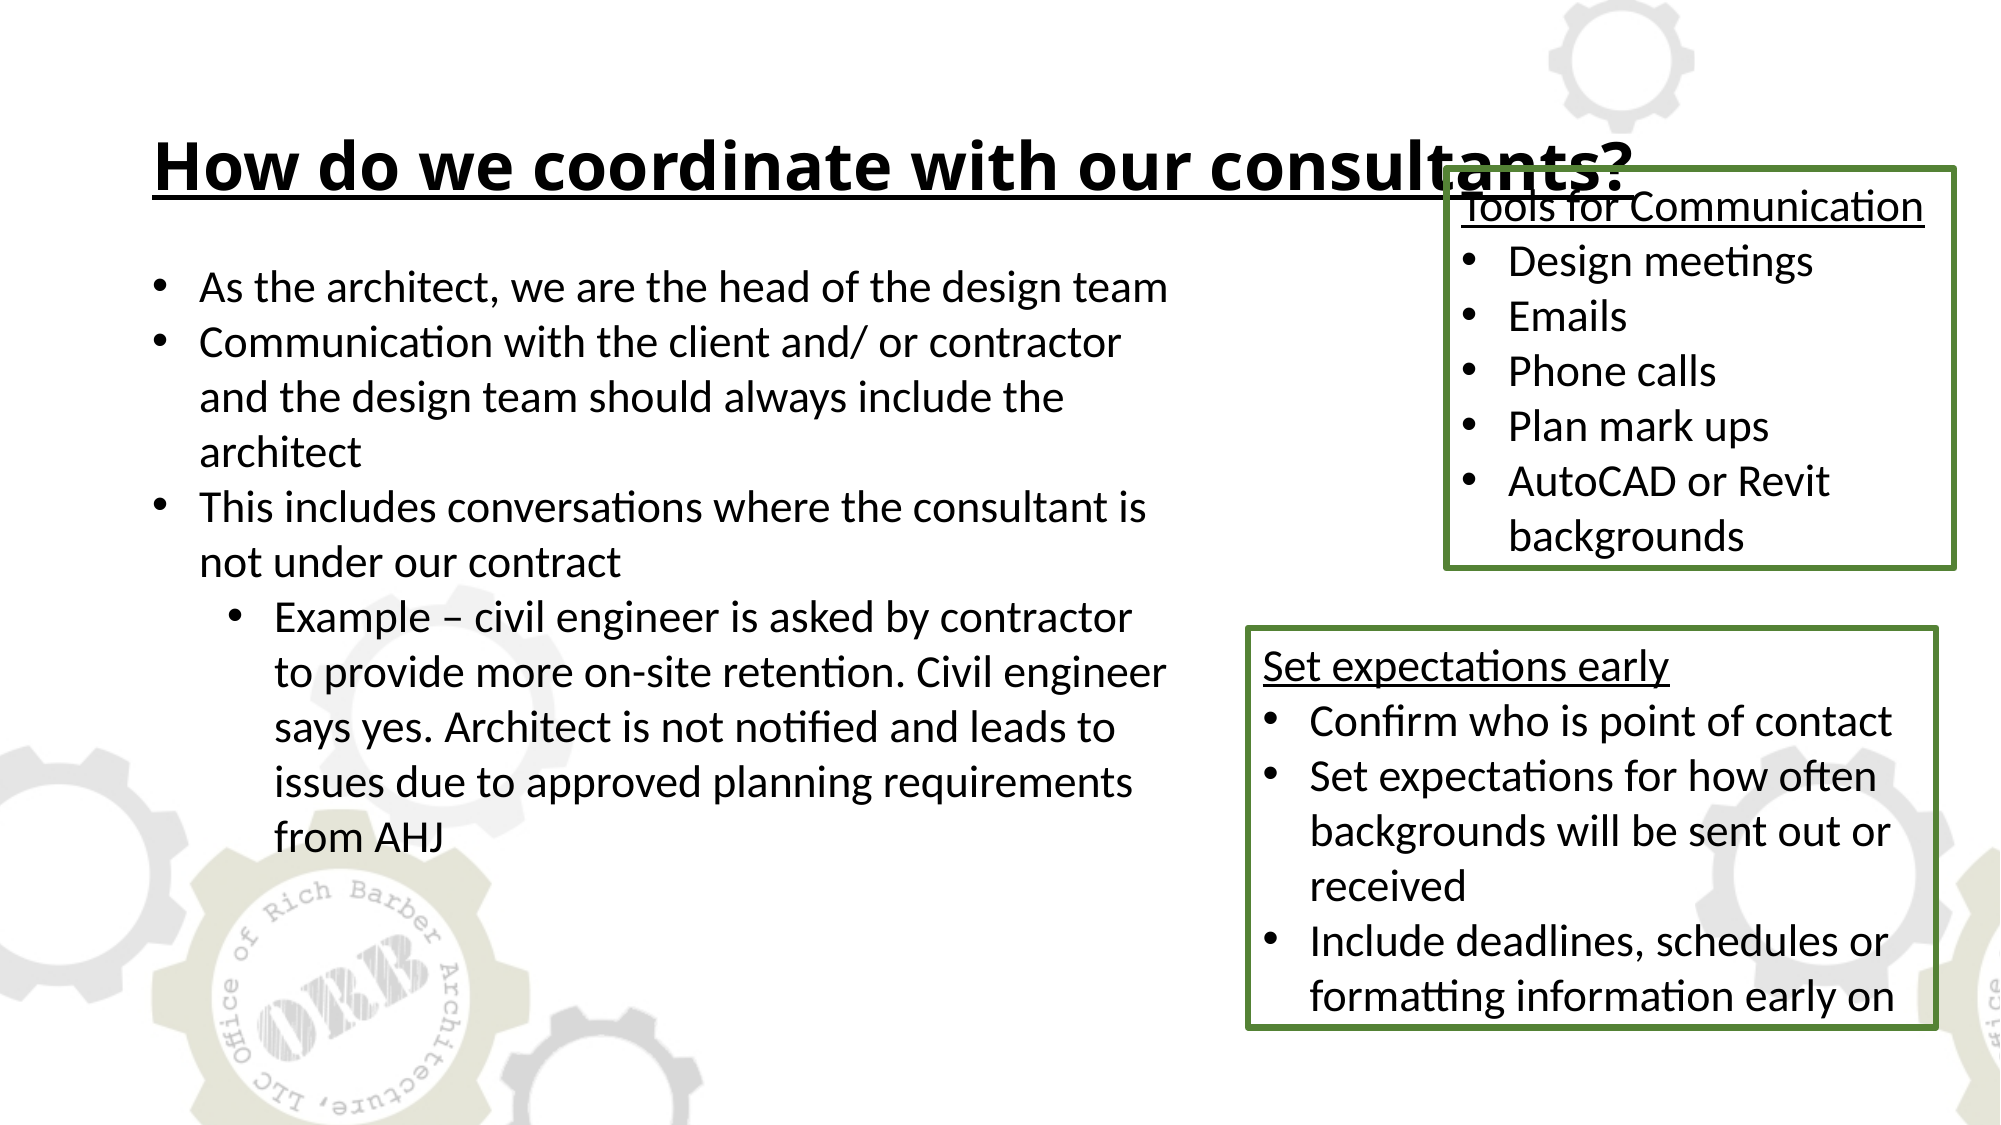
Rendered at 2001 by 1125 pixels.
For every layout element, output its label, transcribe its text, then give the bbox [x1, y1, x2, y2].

title How do we coordinate with our consultants? [137, 59, 1863, 278]
text_box Set expectations early Confirm who is point of contact Set expectations for how often backgrounds will be sent out or received Include deadlines, schedules or formatting information early on [1248, 627, 1937, 1028]
text_box As the architect, we are the head of the design team Communication with the client and/ or contractor and the design team should always include the architect This includes conversations where the consultant is not under our contract Example – civil engineer is asked by contractor to provide more on-site retention. Civil engineer says yes. Architect is not notified and leads to issues due to approved planning requirements from AHJ [137, 249, 1193, 869]
text_box Tools for Communication Design meetings Emails Phone calls Plan mark ups AutoCAD or Revit backgrounds [1446, 168, 1955, 569]
